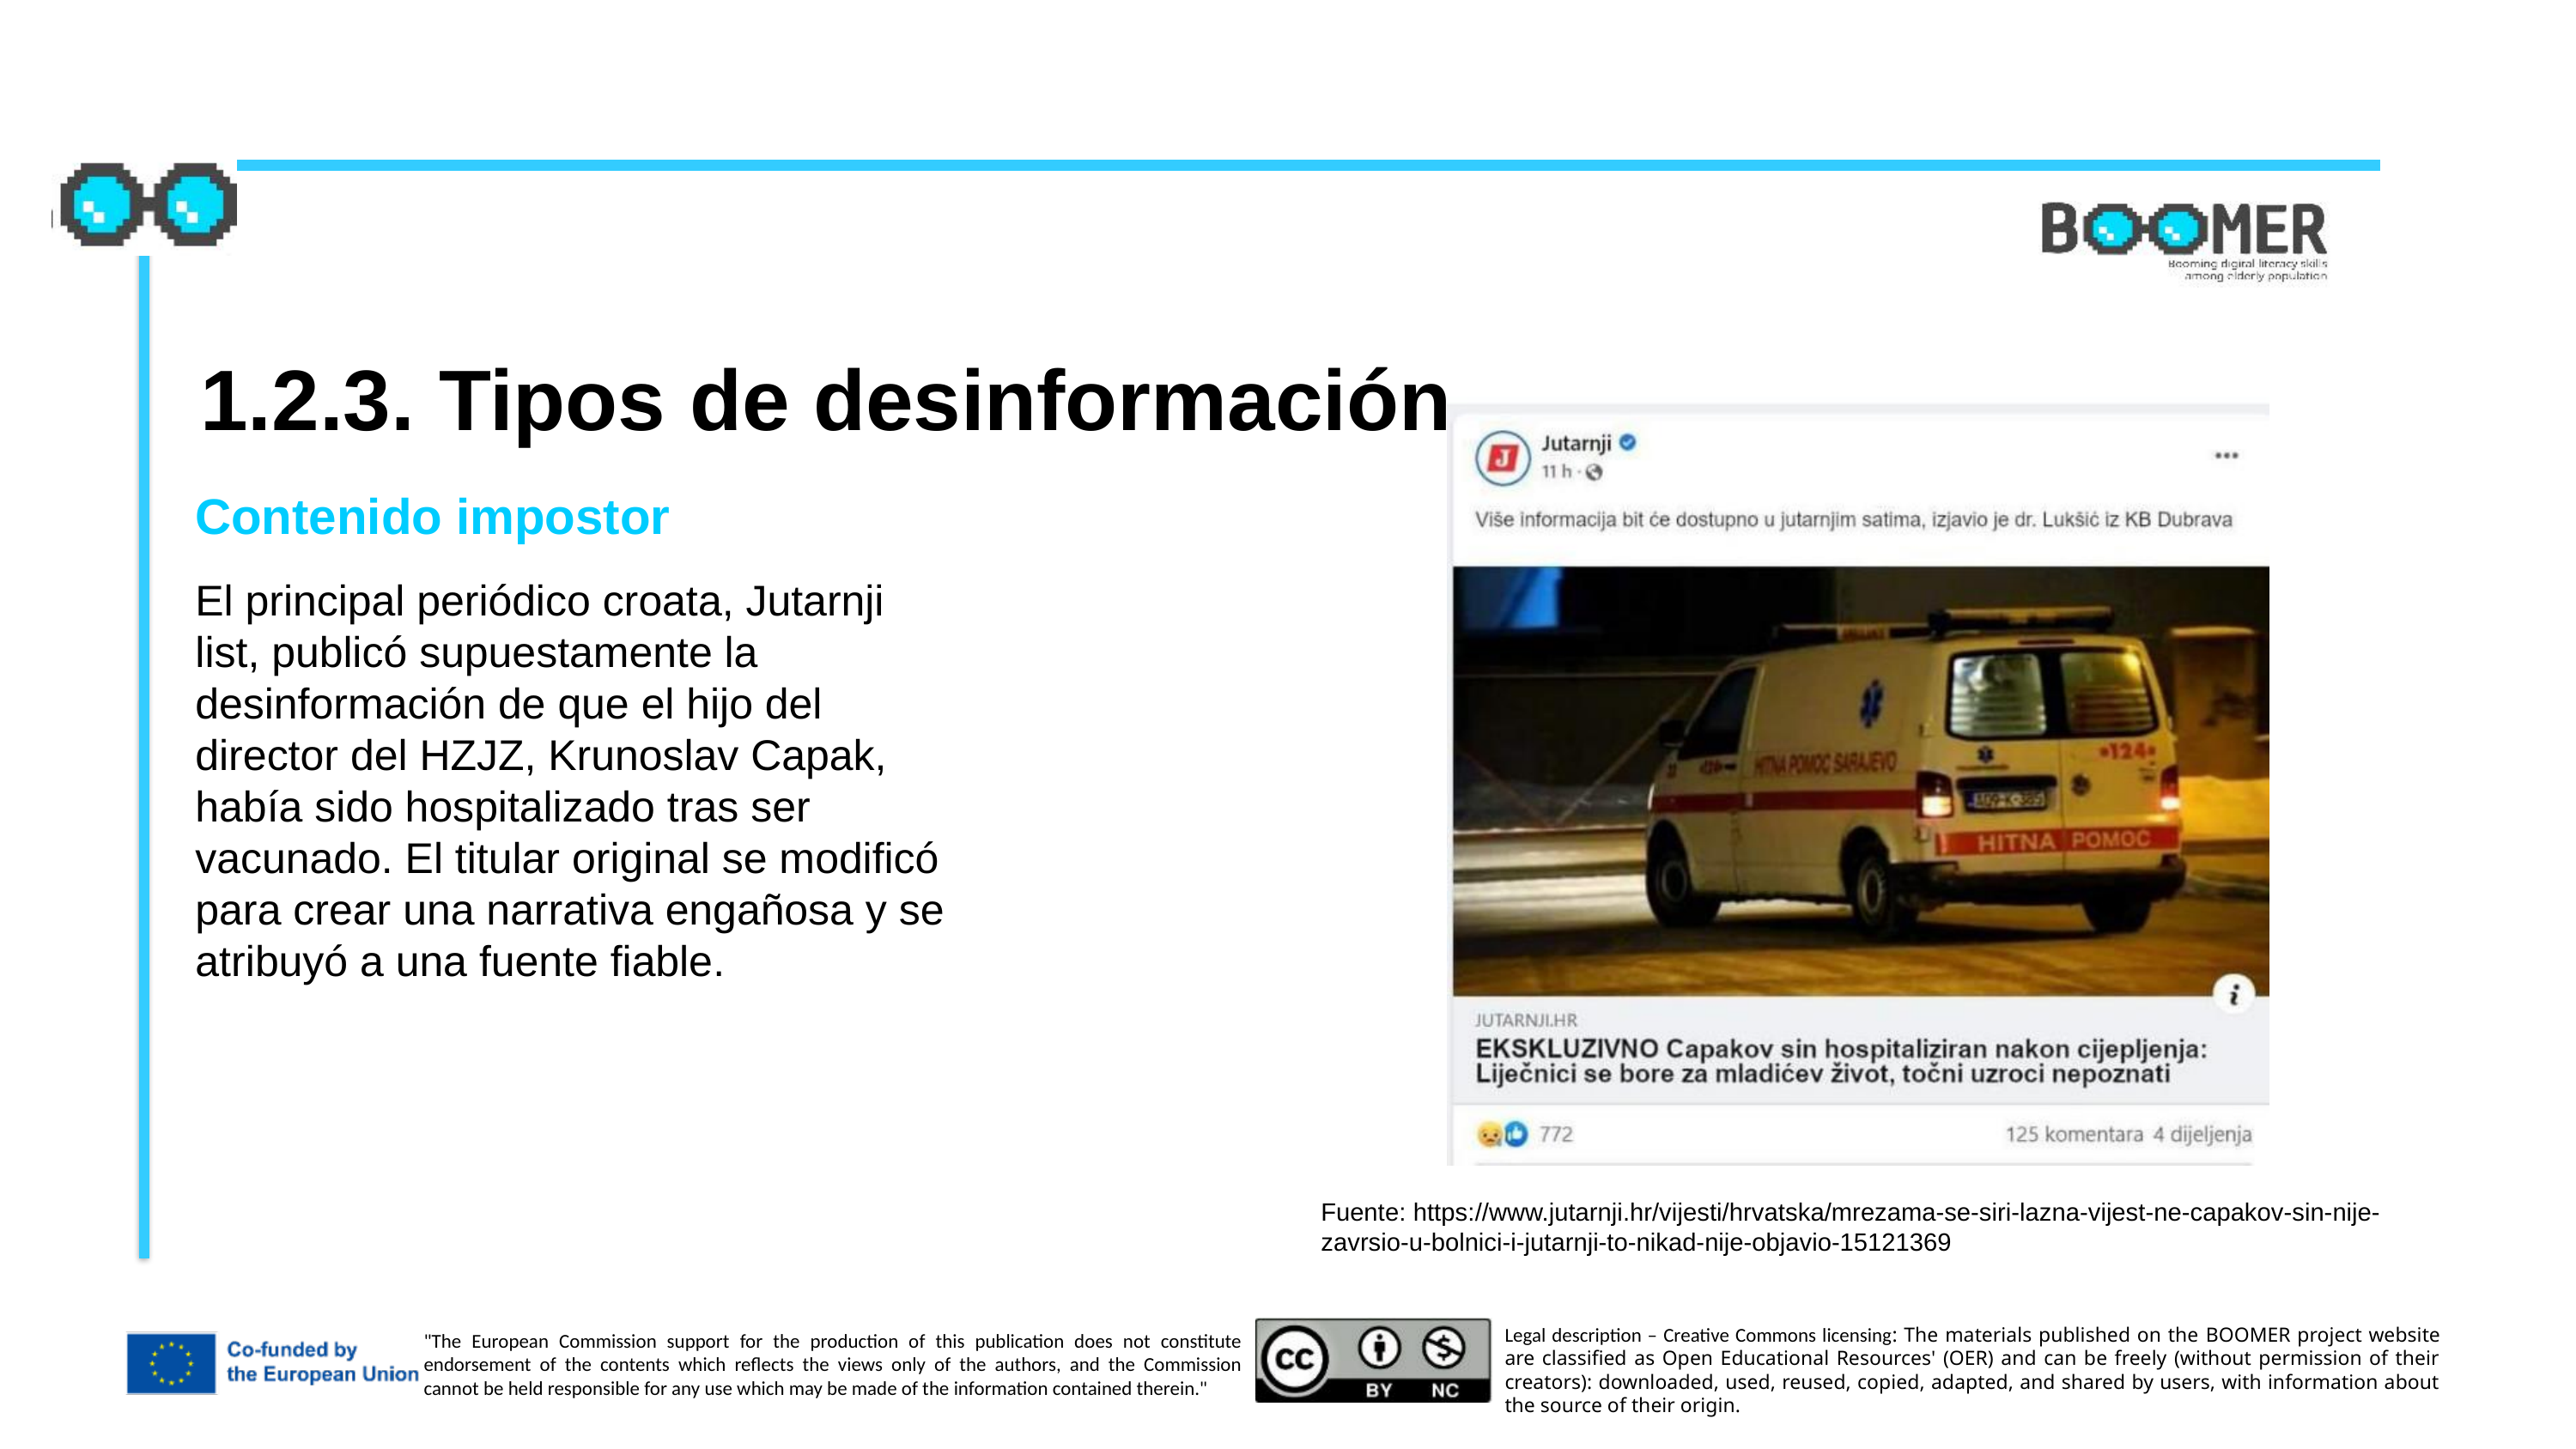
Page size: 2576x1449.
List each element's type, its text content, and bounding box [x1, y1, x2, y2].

text_box Fuente: https://www.jutarnji.hr/vijesti/hrvatska/mrezama-se-siri-lazna-vijest-ne-capakov-sin-nije-zavrsio-u-bolnici-i-jutarnji-to-nikad-nije-objavio-15121369 [1308, 1190, 2409, 1264]
picture [2038, 191, 2334, 288]
text_box El principal periódico croata, Jutarnji list, publicó supuestamente la desinformación de que el hijo del director del HZJZ, Krunoslav Capak, había sido hospitalizado tras ser vacunado. El titular original se modificó para crear una narrativa engañosa y se atribuyó a una fuente fiable. [182, 567, 970, 992]
picture [52, 142, 237, 256]
picture [1255, 1318, 1492, 1403]
picture [124, 1331, 441, 1397]
picture [1446, 396, 2270, 1167]
text_box Contenido impostor [182, 477, 755, 551]
text_box 1.2.3. Tipos de desinformación [187, 337, 1563, 454]
